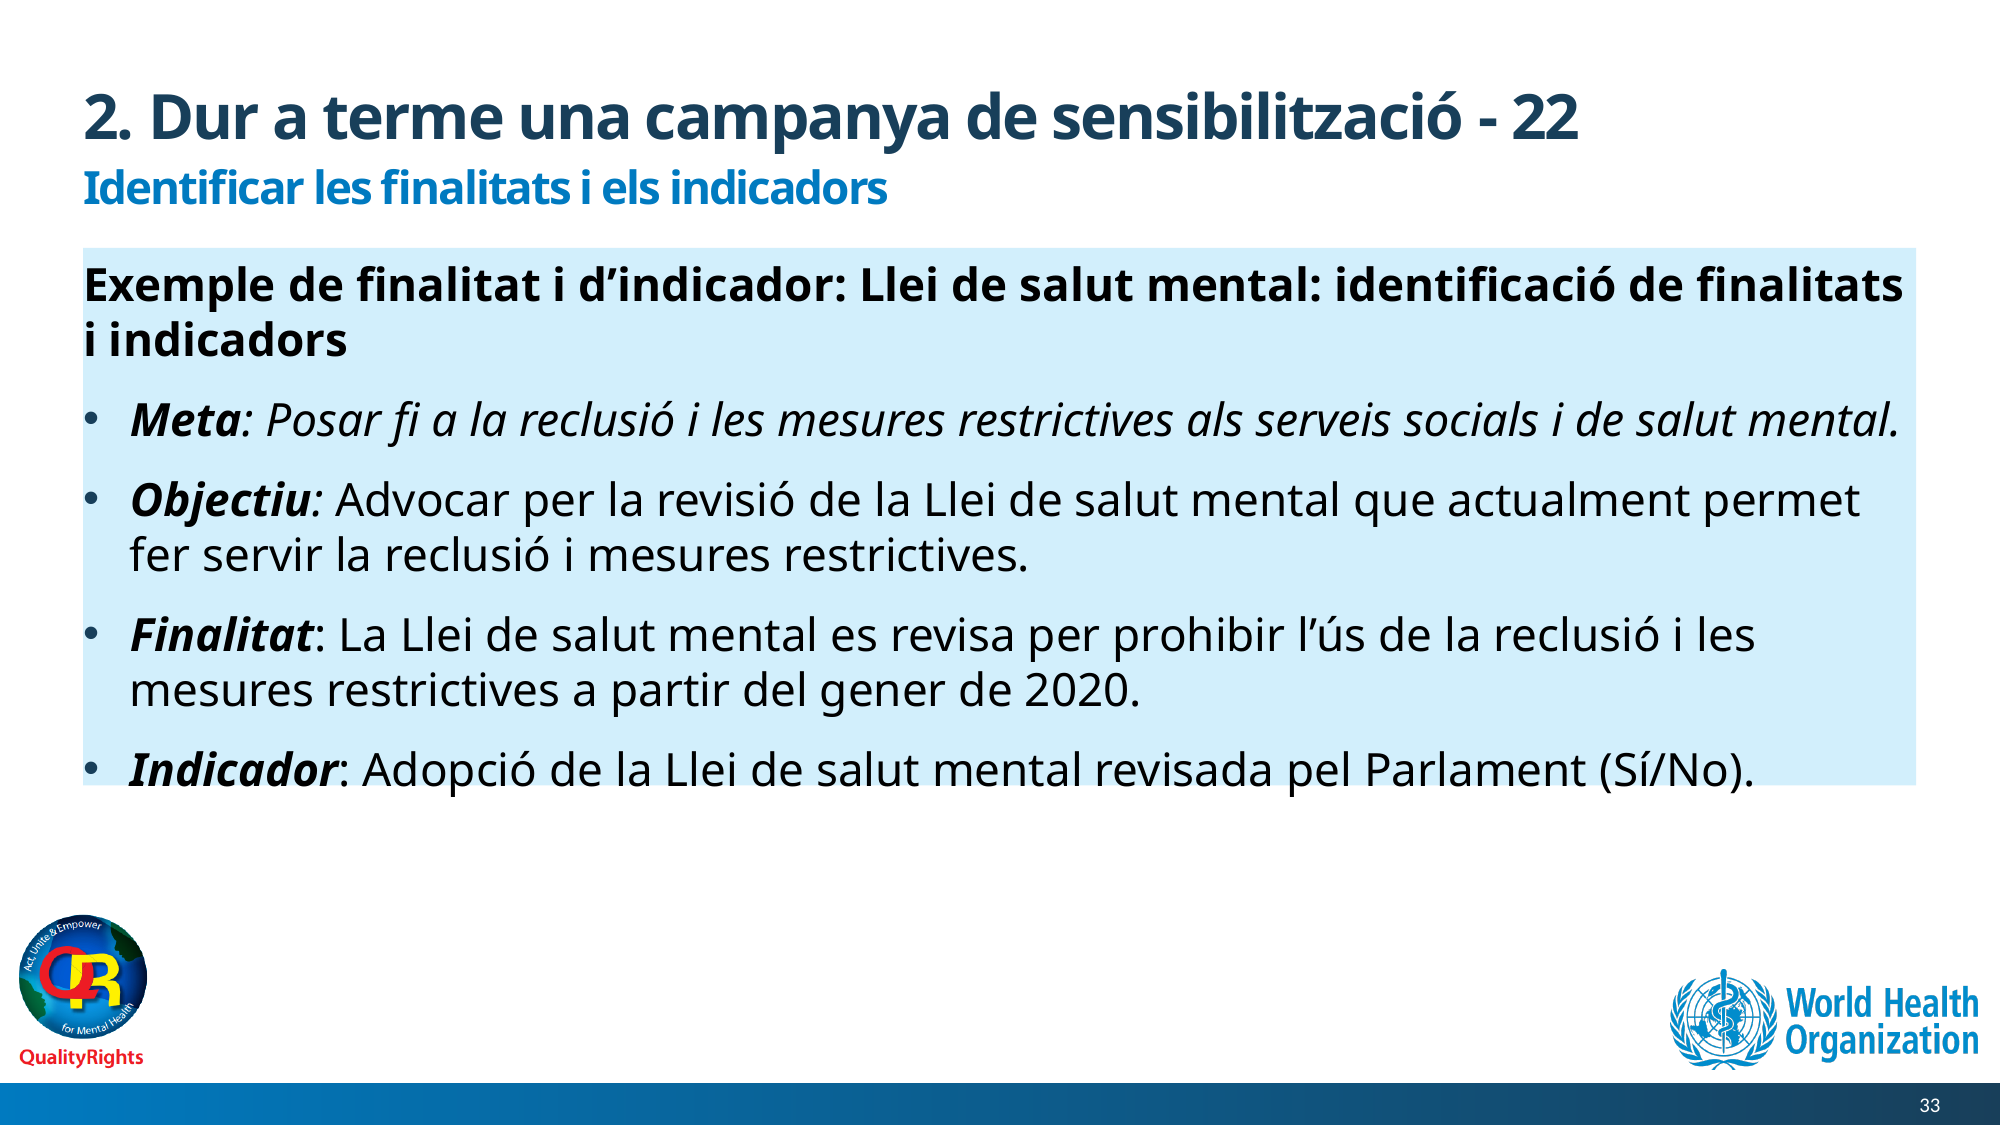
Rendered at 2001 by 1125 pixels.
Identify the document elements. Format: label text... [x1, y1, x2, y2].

picture [1678, 1024, 1682, 1034]
picture [0, 897, 162, 1082]
title 2. Dur a terme una campanya de sensibilització - 22 [83, 83, 1930, 150]
list Identificar les finalitats i els indicadors [83, 155, 1917, 215]
list Exemple de finalitat i d’indicador: Llei de salut mental: identificació de finalitats i indicadors Meta: Posar fi a la reclusió i les mesures restrictives als serveis socials i de salut mental. Objectiu: Advocar per la revisió de la Llei de salut mental que actualment permet fer servir la reclusió i mesures restrictives. Finalitat: La Llei de salut mental es revisa per prohibir l’ús de la reclusió i les mesures restrictives a partir del gener de 2020. Indicador: Adopció de la Llei de salut mental revisada pel Parlament (Sí/No). [83, 247, 1917, 786]
picture [1670, 969, 1978, 1070]
picture [1670, 1029, 1716, 1070]
picture [1726, 988, 1733, 999]
picture [1711, 1021, 1722, 1029]
picture [1725, 1040, 1747, 1054]
picture [1716, 1064, 1731, 1070]
